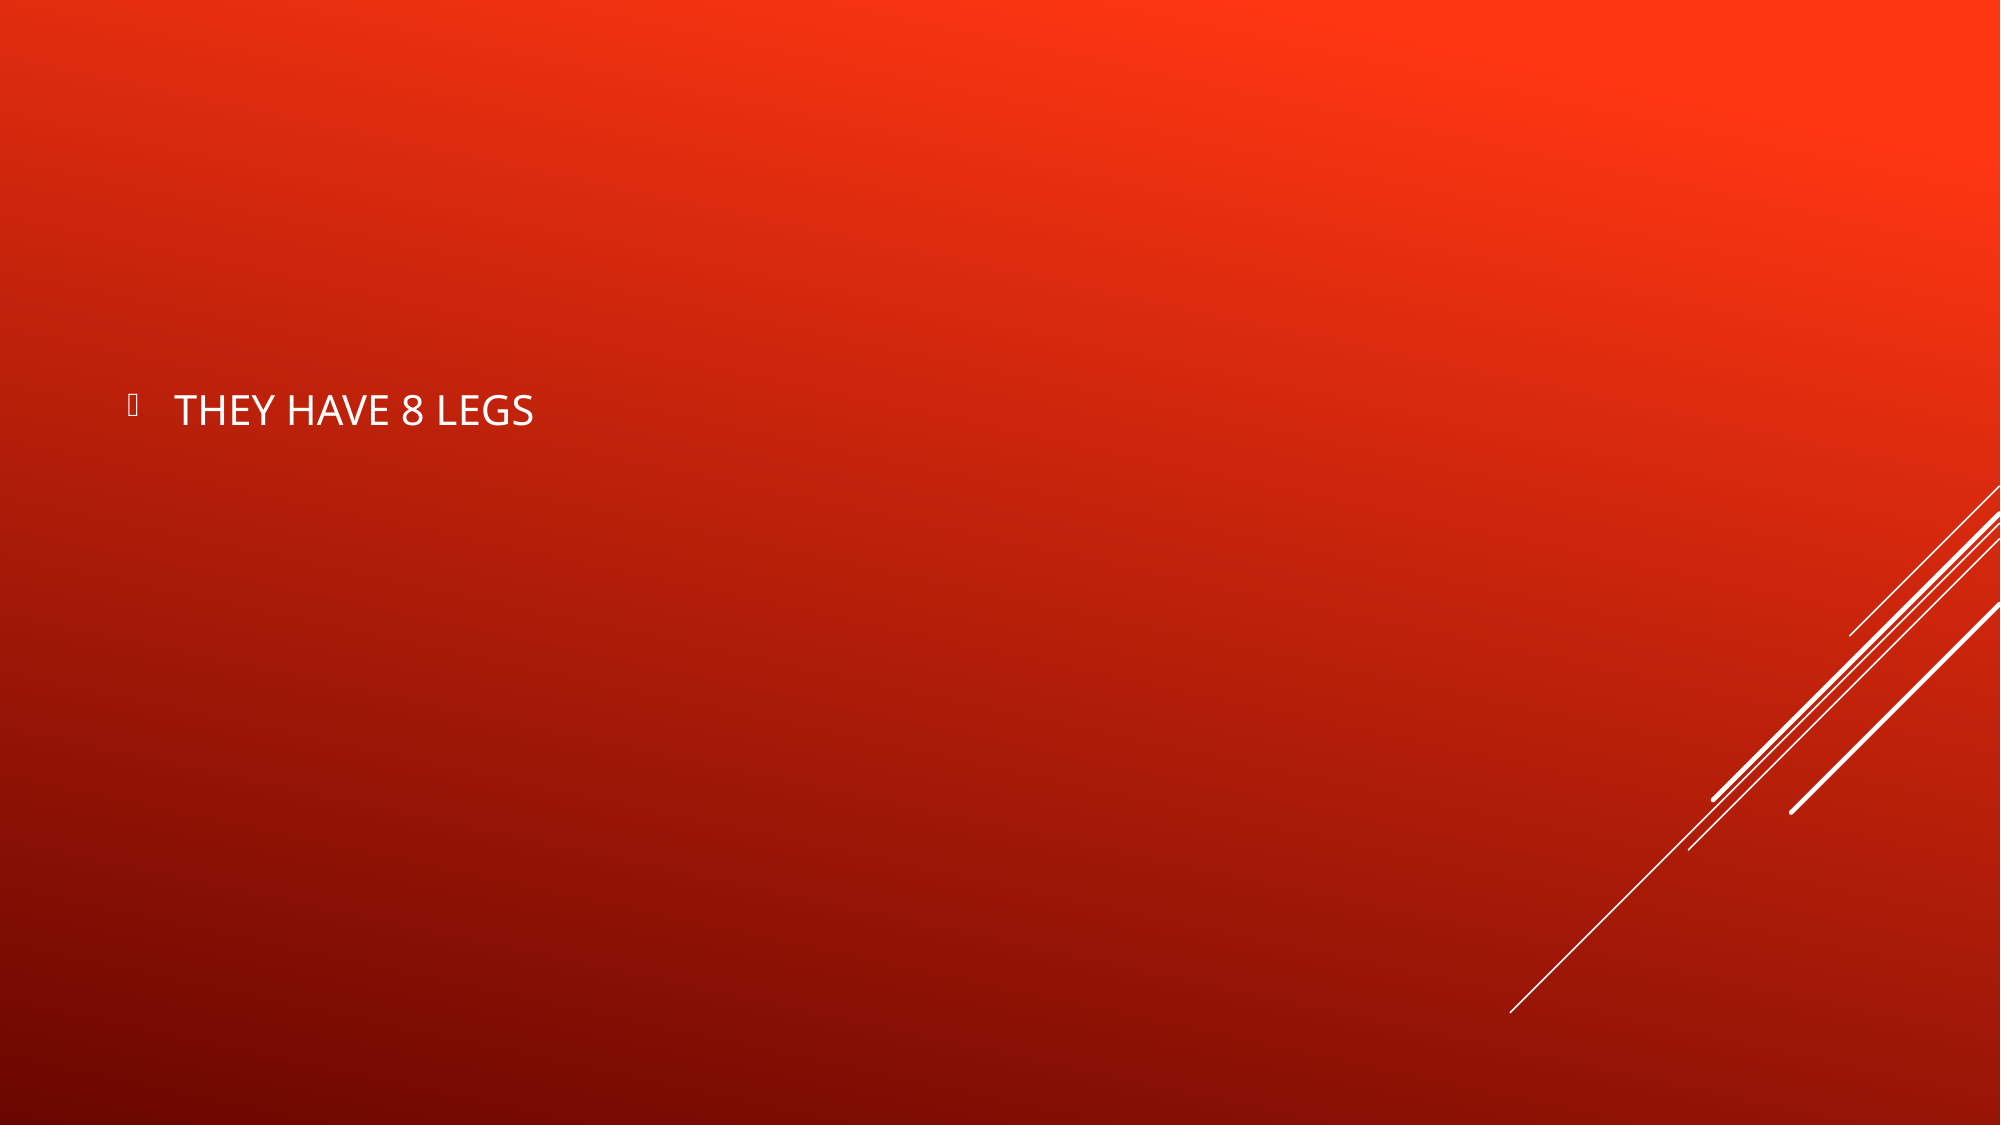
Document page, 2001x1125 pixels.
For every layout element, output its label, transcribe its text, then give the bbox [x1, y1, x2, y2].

list THEY HAVE 8 LEGS [112, 112, 1513, 706]
